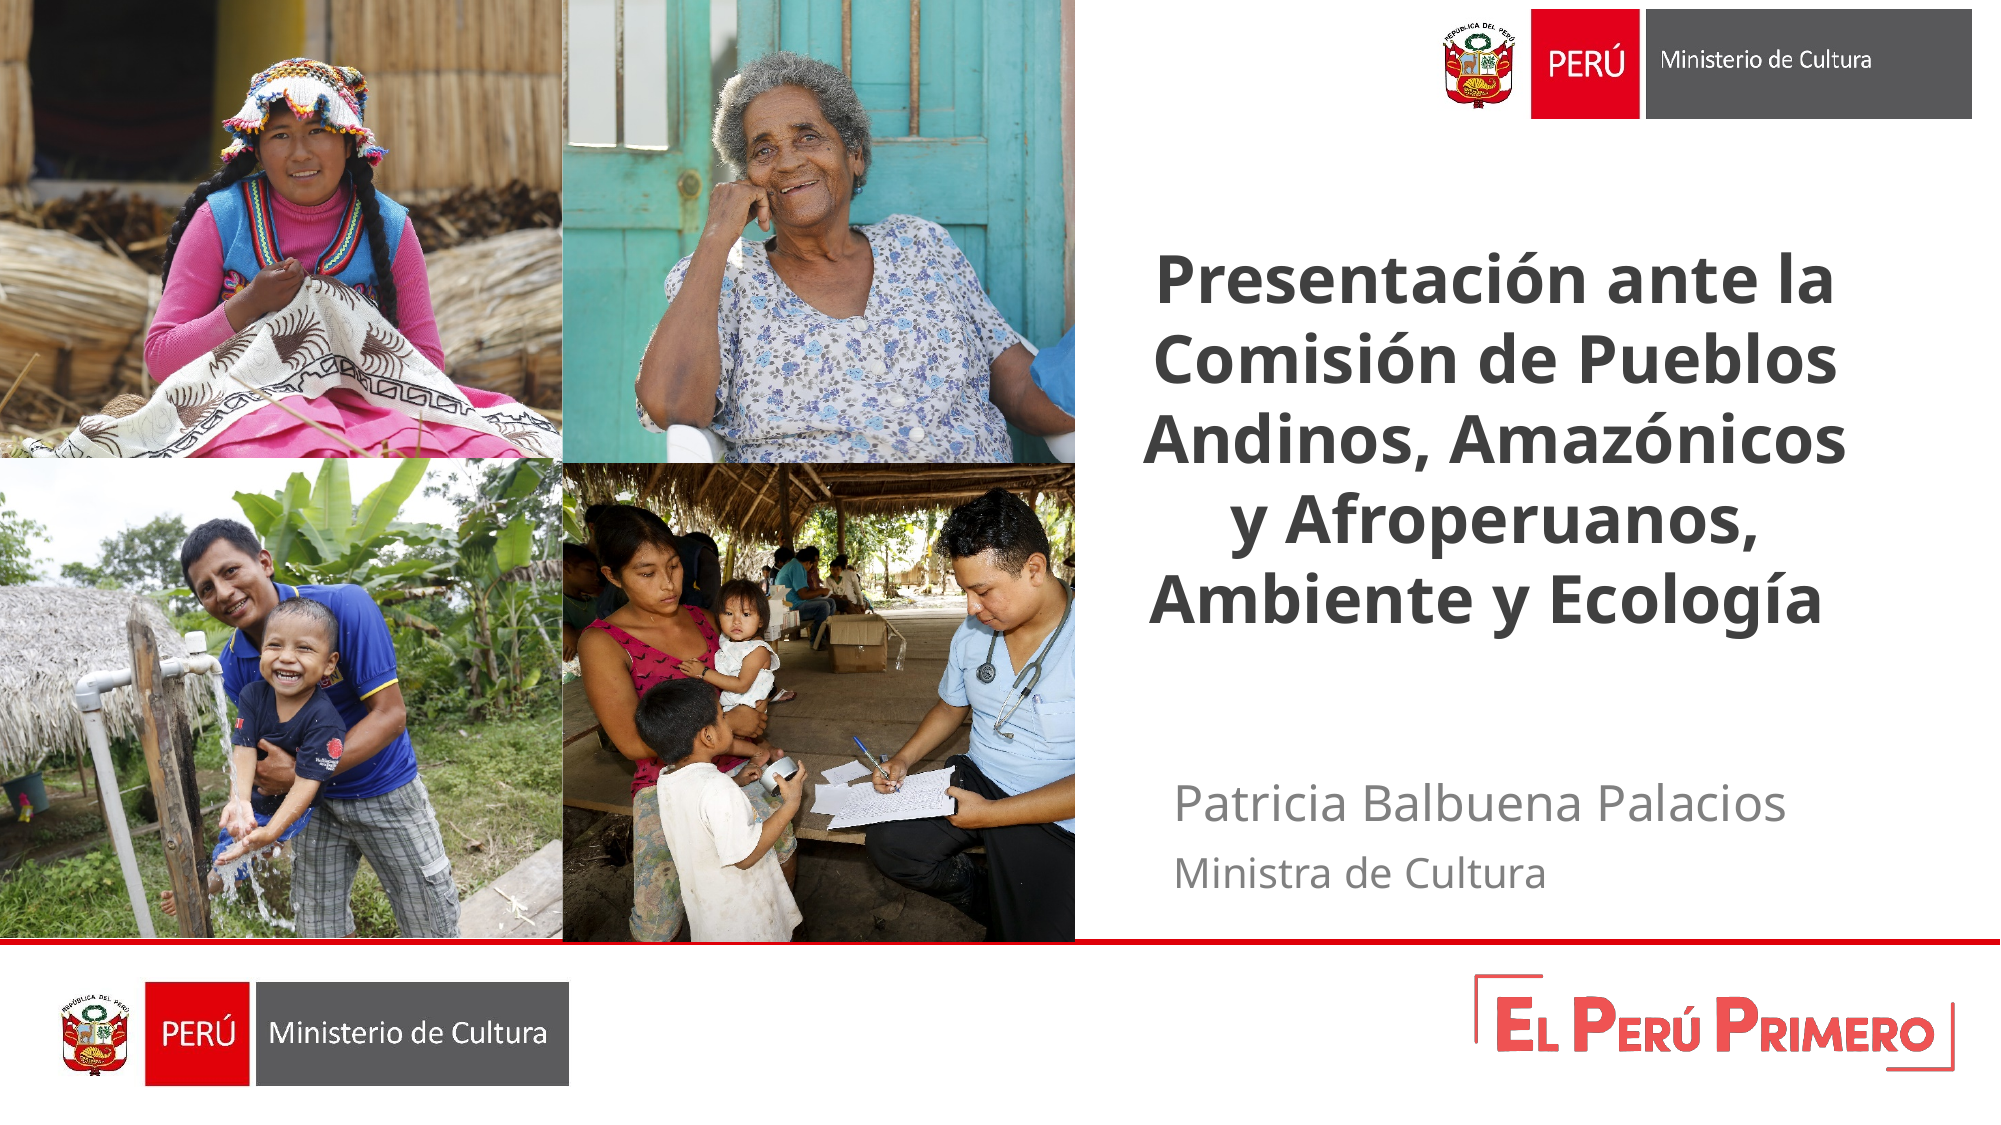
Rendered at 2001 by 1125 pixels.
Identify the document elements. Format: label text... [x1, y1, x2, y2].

picture [1407, 916, 2000, 1110]
title Presentación ante la Comisión de Pueblos Andinos, Amazónicos y Afroperuanos, Ambiente y Ecología [1116, 444, 1876, 717]
picture [1422, 9, 1973, 119]
text_box Patricia Balbuena Palacios Ministra de Cultura [1158, 770, 1919, 926]
picture [57, 977, 572, 1090]
picture [0, 0, 1076, 943]
